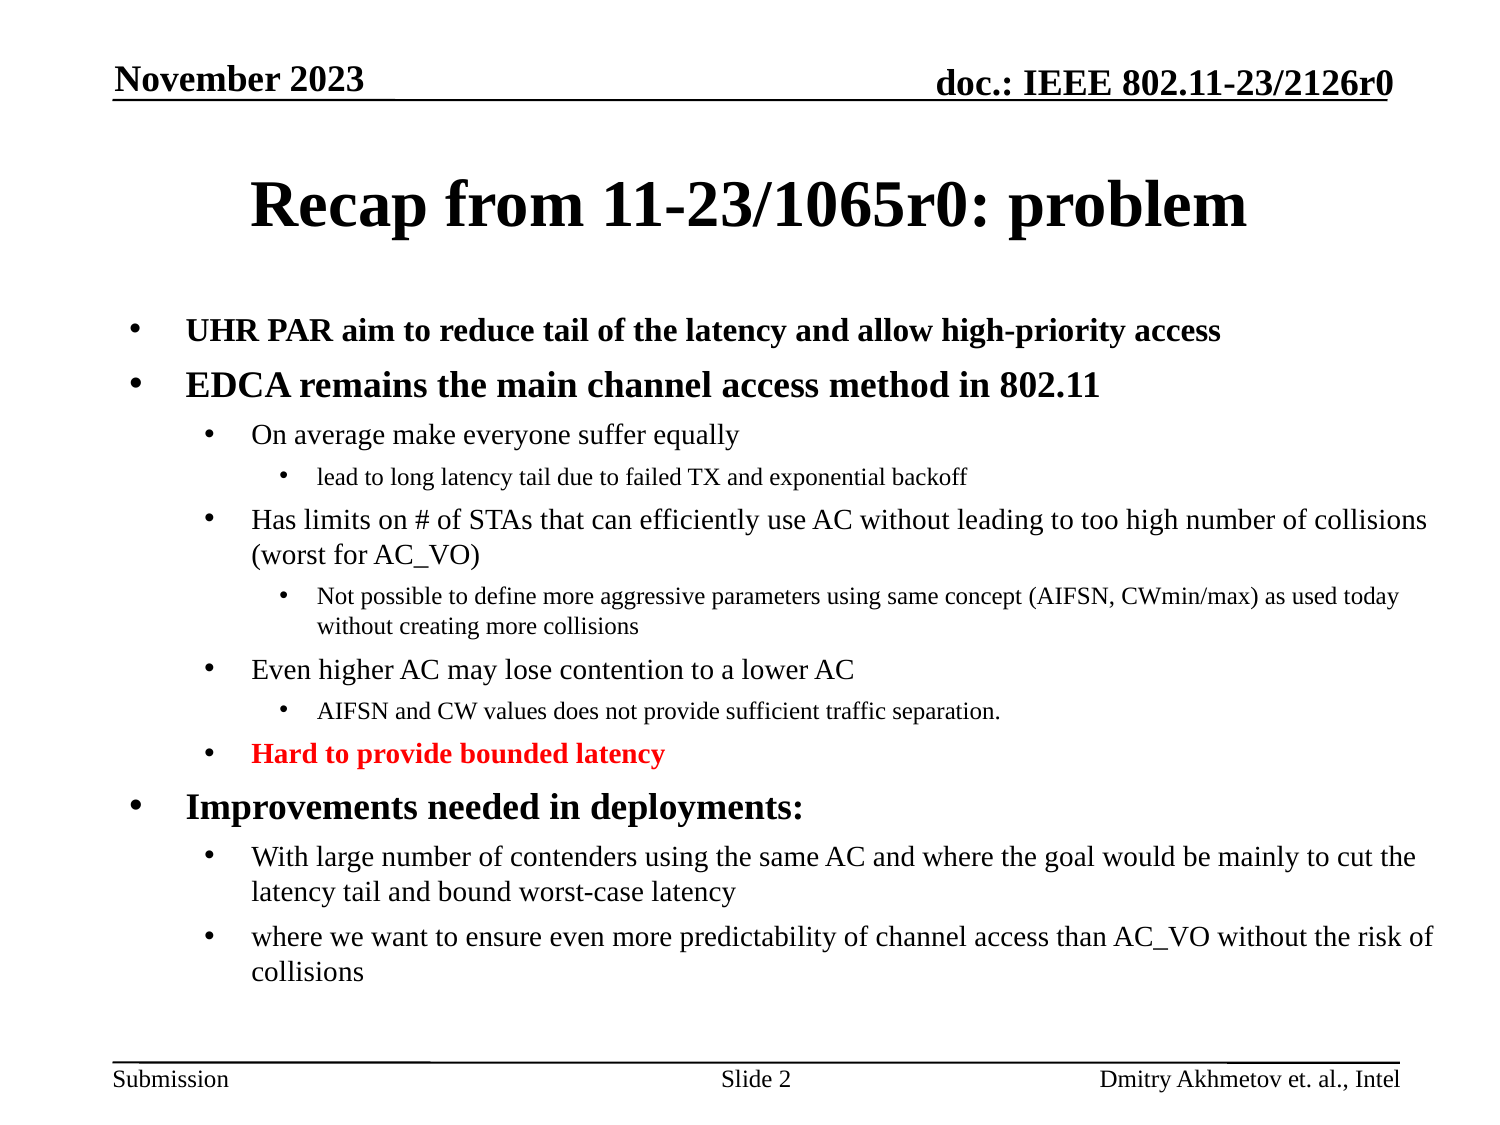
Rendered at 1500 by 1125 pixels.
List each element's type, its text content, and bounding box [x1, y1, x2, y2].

title Recap from 11-23/1065r0: problem [112, 112, 1388, 288]
footer Dmitry Akhmetov et. al., Intel [878, 1061, 1402, 1093]
slide_number Slide 2 [712, 1061, 800, 1123]
list UHR PAR aim to reduce tail of the latency and allow high-priority access EDCA remains the main channel access method in 802.11 On average make everyone suffer equally lead to long latency tail due to failed TX and exponential backoff Has limits on # of STAs that can efficiently use AC without leading to too high number of collisions (worst for AC_VO) Not possible to define more aggressive parameters using same concept (AIFSN, CWmin/max) as used today without creating more collisions Even higher AC may lose contention to a lower AC AIFSN and CW values does not provide sufficient traffic separation. Hard to provide bounded latency Improvements needed in deployments: With large number of contenders using the same AC and where the goal would be mainly to cut the latency tail and bound worst-case latency where we want to ensure even more predictability of channel access than AC_VO without the risk of collisions [114, 299, 1453, 976]
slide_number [114, 54, 423, 100]
